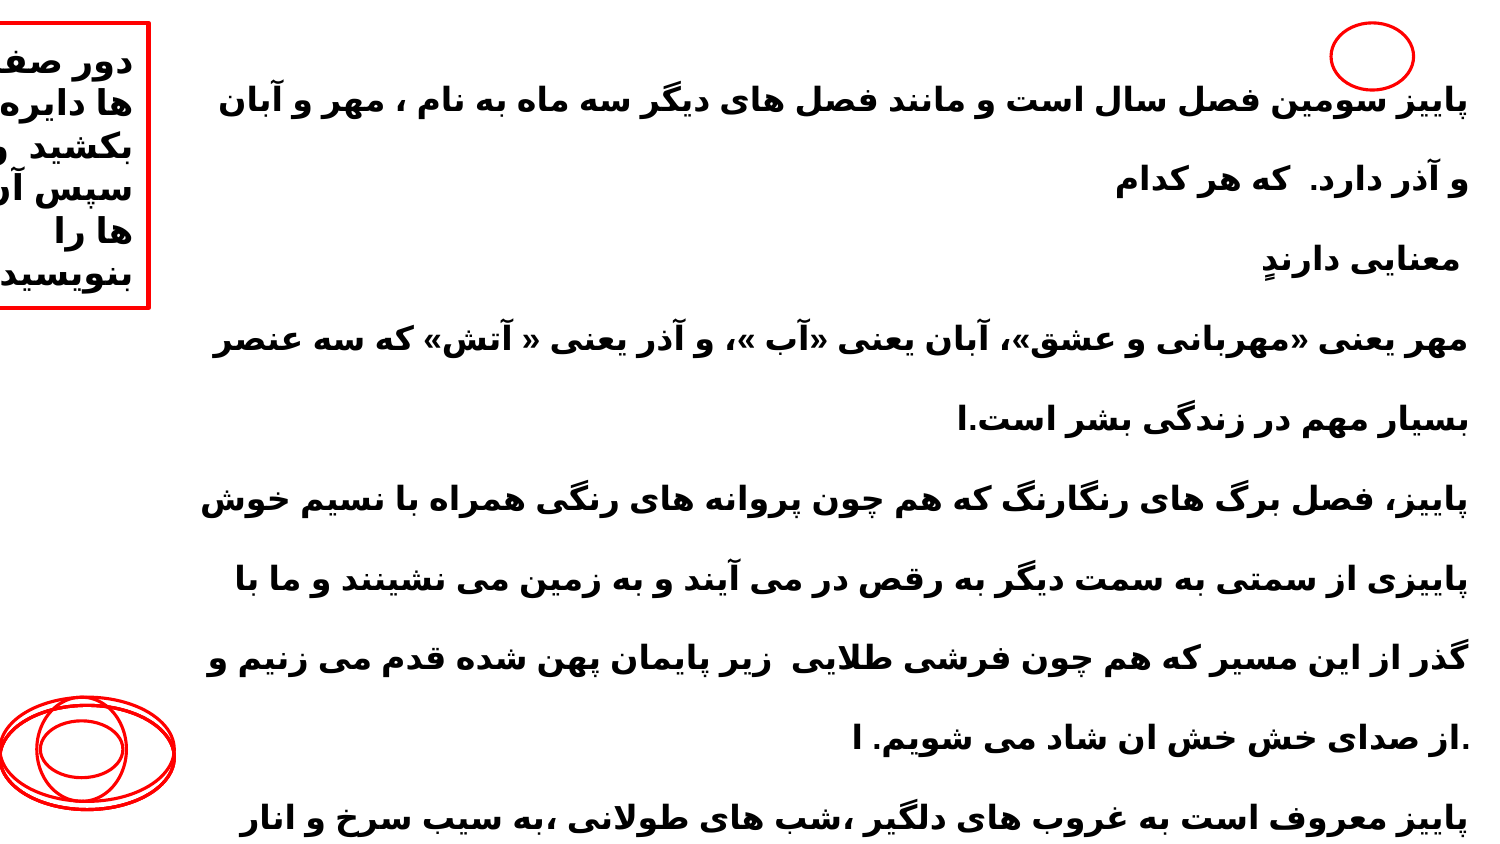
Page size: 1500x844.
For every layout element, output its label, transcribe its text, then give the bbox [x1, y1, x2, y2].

text_box [90, 697, 175, 753]
text_box [0, 706, 175, 810]
text_box [1331, 22, 1414, 91]
text_box پاییز سومین فصل سال است و مانند فصل های دیگر سه ماه به نام ، مهر و آبان و آذر دارد. که هر کدام معنایی دارندٍ مهر یعنی «مهربانی و عشق»، آبان یعنی «آب »، و آذر یعنی « آتش» که سه عنصر بسیار مهم در زندگی بشر است.ا پاییز، فصل برگ های رنگارنگ که هم چون پروانه های رنگی همراه با نسیم خوش پاییزی از سمتی به سمت دیگر به رقص در می آیند و به زمین می نشینند و ما با گذر از این مسیر که هم چون فرشی طلایی زیر پایمان پهن شده قدم می زنیم و از صدای خش خش ان شاد می شویم. ا. پاییز معروف است به غروب های دلگیر ،شب های طولانی ،به سیب سرخ و انار سرخ که انگار لبخندزنان ما را مشتاق چشیدن ان می کند.ا پاییز همیشه با آغاز مدرسه ها همراه است،و صدای خنده و سر و صدای دانش اموزان در کوچه پس کوچه های شهر که با هم دست در دست به سمت مدرسه می روند،شنیده می شود .ا. پاییز فصلی است که در ان مهر متولد می شود و از همان آغاز، به همگان ندای مهر و محبت را می رساند.ا [184, 22, 1486, 844]
text_box [0, 698, 69, 749]
text_box [36, 697, 127, 802]
text_box دور صفت ها دایره بکشید و سپس آن ها را بنویسید .ا [0, 22, 149, 308]
